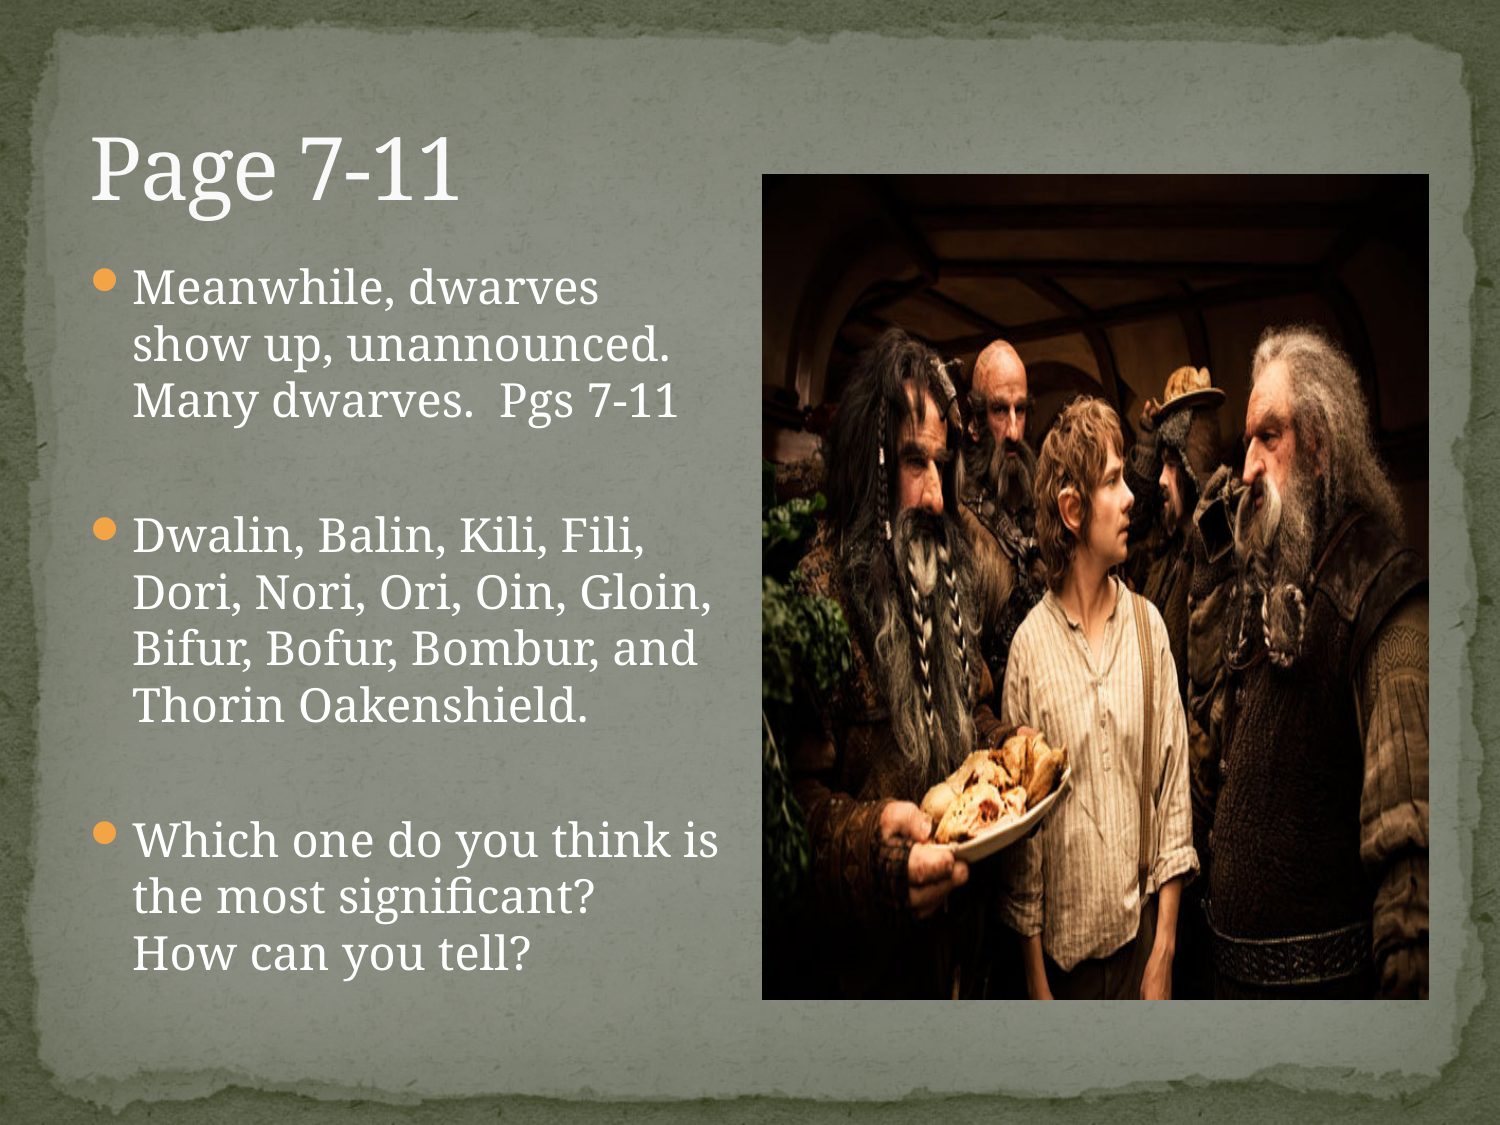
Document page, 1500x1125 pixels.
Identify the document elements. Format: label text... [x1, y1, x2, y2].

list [764, 176, 1427, 998]
title Page 7-11 [74, 24, 1425, 225]
list Meanwhile, dwarves show up, unannounced. Many dwarves. Pgs 7-11 Dwalin, Balin, Kili, Fili, Dori, Nori, Ori, Oin, Gloin, Bifur, Bofur, Bombur, and Thorin Oakenshield. Which one do you think is the most significant? How can you tell? [75, 249, 741, 1000]
